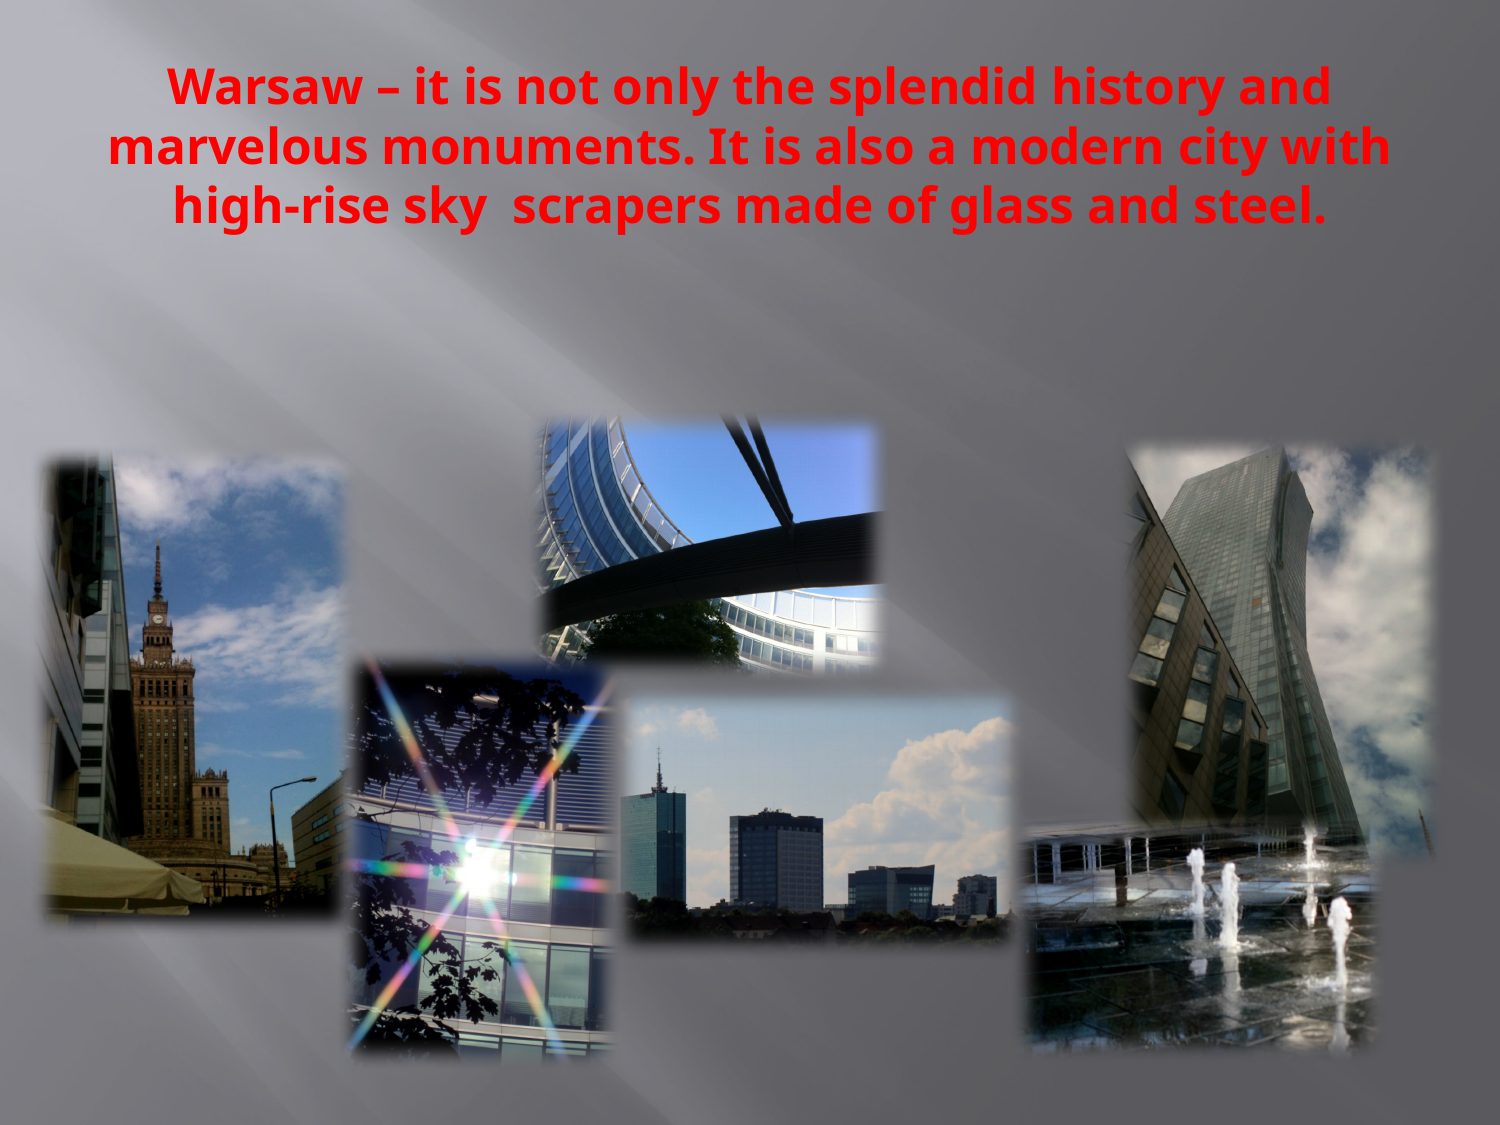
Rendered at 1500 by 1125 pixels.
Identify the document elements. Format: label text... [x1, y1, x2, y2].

picture [336, 408, 1447, 1071]
title Warsaw – it is not only the splendid history and marvelous monuments. It is also a modern city with high-rise sky scrapers made of glass and steel. [75, 45, 1425, 244]
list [29, 443, 361, 939]
